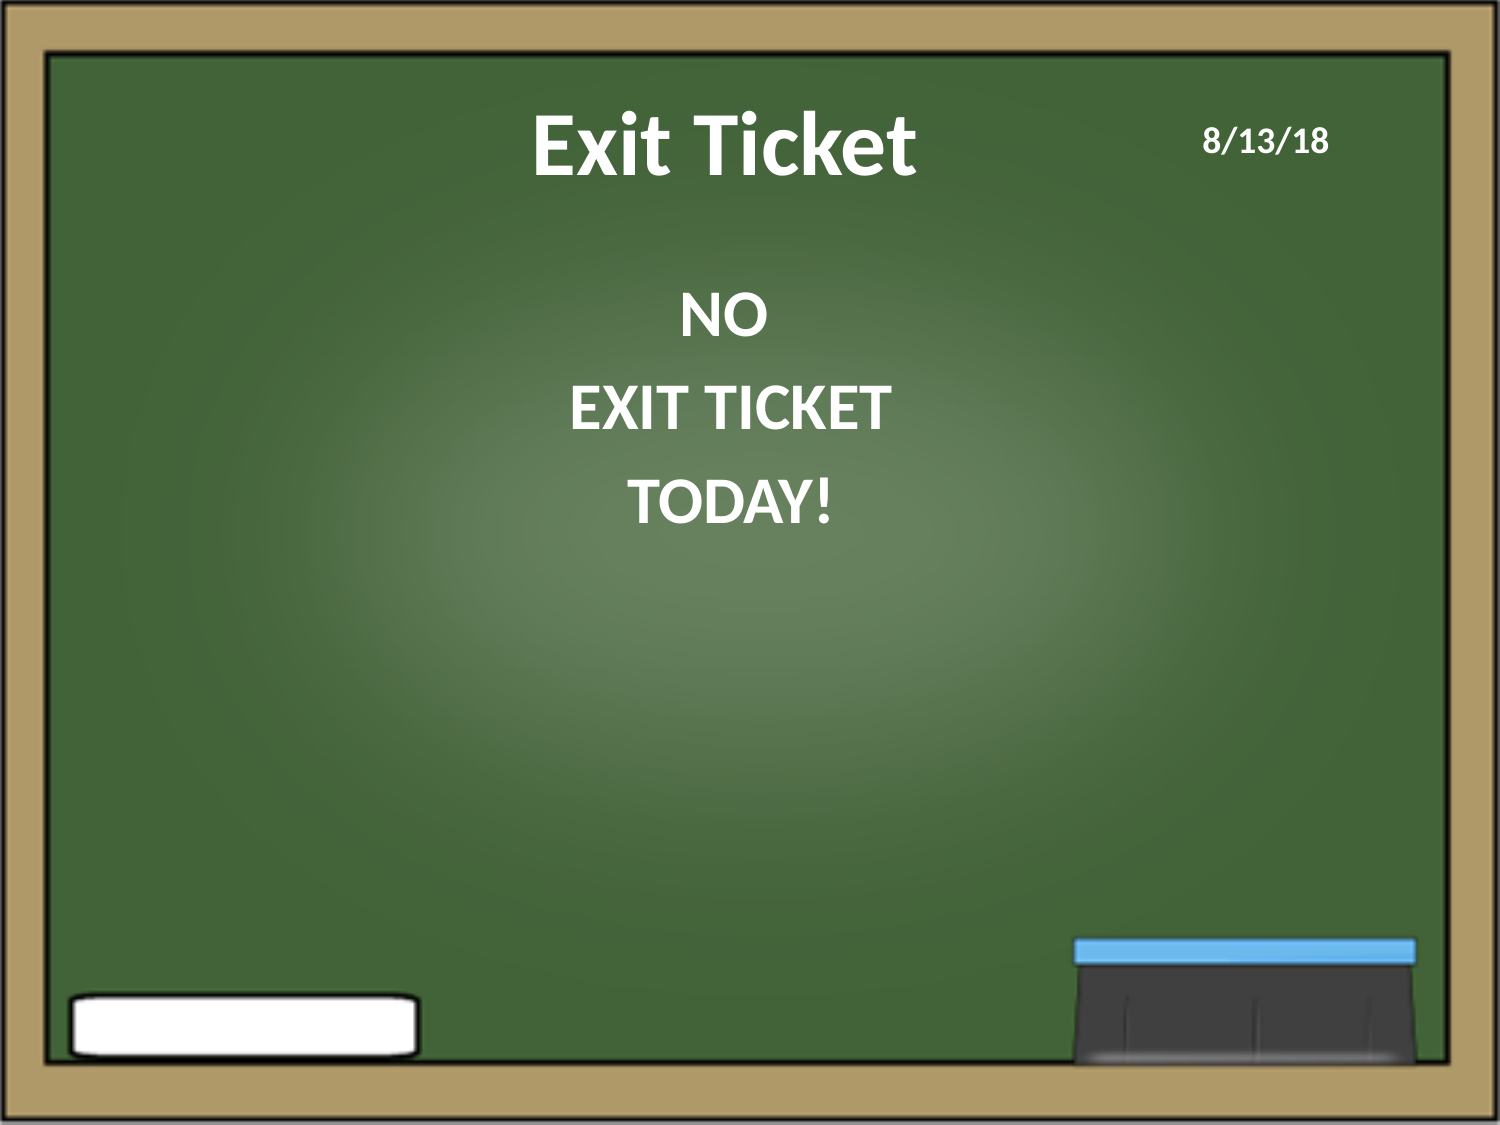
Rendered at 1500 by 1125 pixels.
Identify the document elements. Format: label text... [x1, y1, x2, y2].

picture [0, 0, 1500, 1125]
title Exit Ticket [24, 45, 1425, 233]
text_box 8/13/18 [1187, 108, 1390, 169]
list NO EXIT TICKET TODAY! [37, 262, 1425, 1005]
